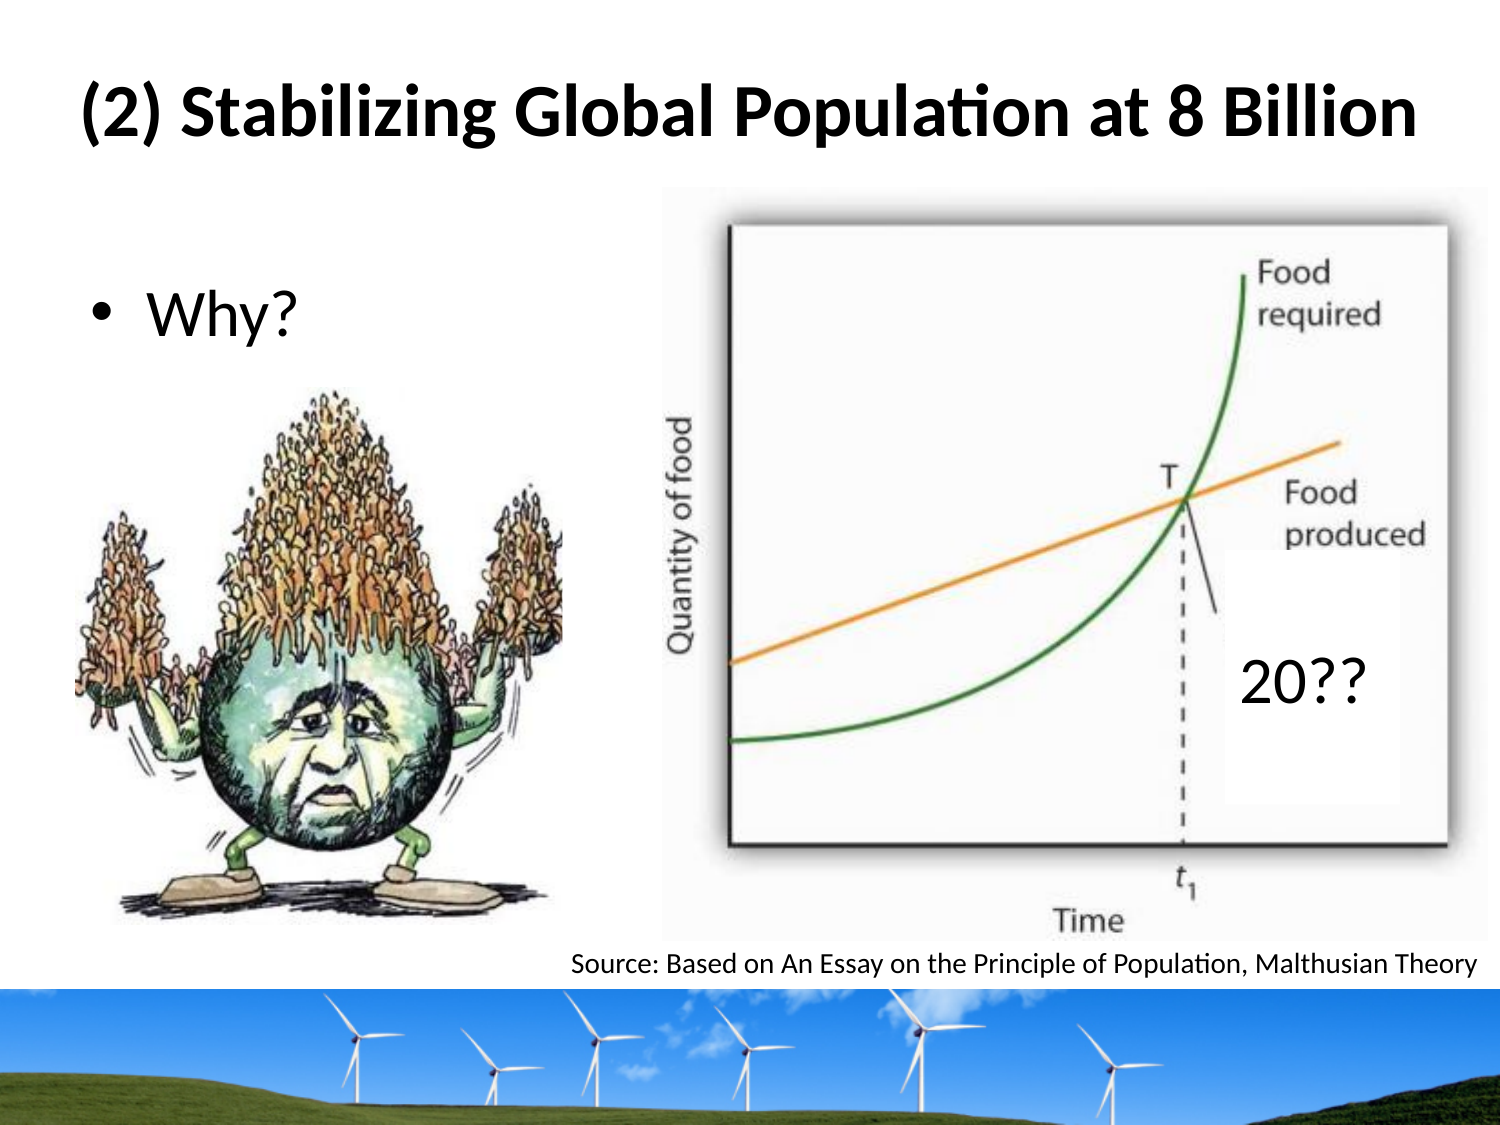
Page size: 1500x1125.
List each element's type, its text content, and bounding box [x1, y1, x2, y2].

picture [662, 187, 1488, 941]
title (2) Stabilizing Global Population at 8 Billion [0, 12, 1500, 200]
picture [0, 989, 1500, 1125]
picture [74, 387, 563, 926]
text_box Source: Based on An Essay on the Principle of Population, Malthusian Theory [437, 936, 1500, 987]
list Why? [75, 262, 657, 987]
